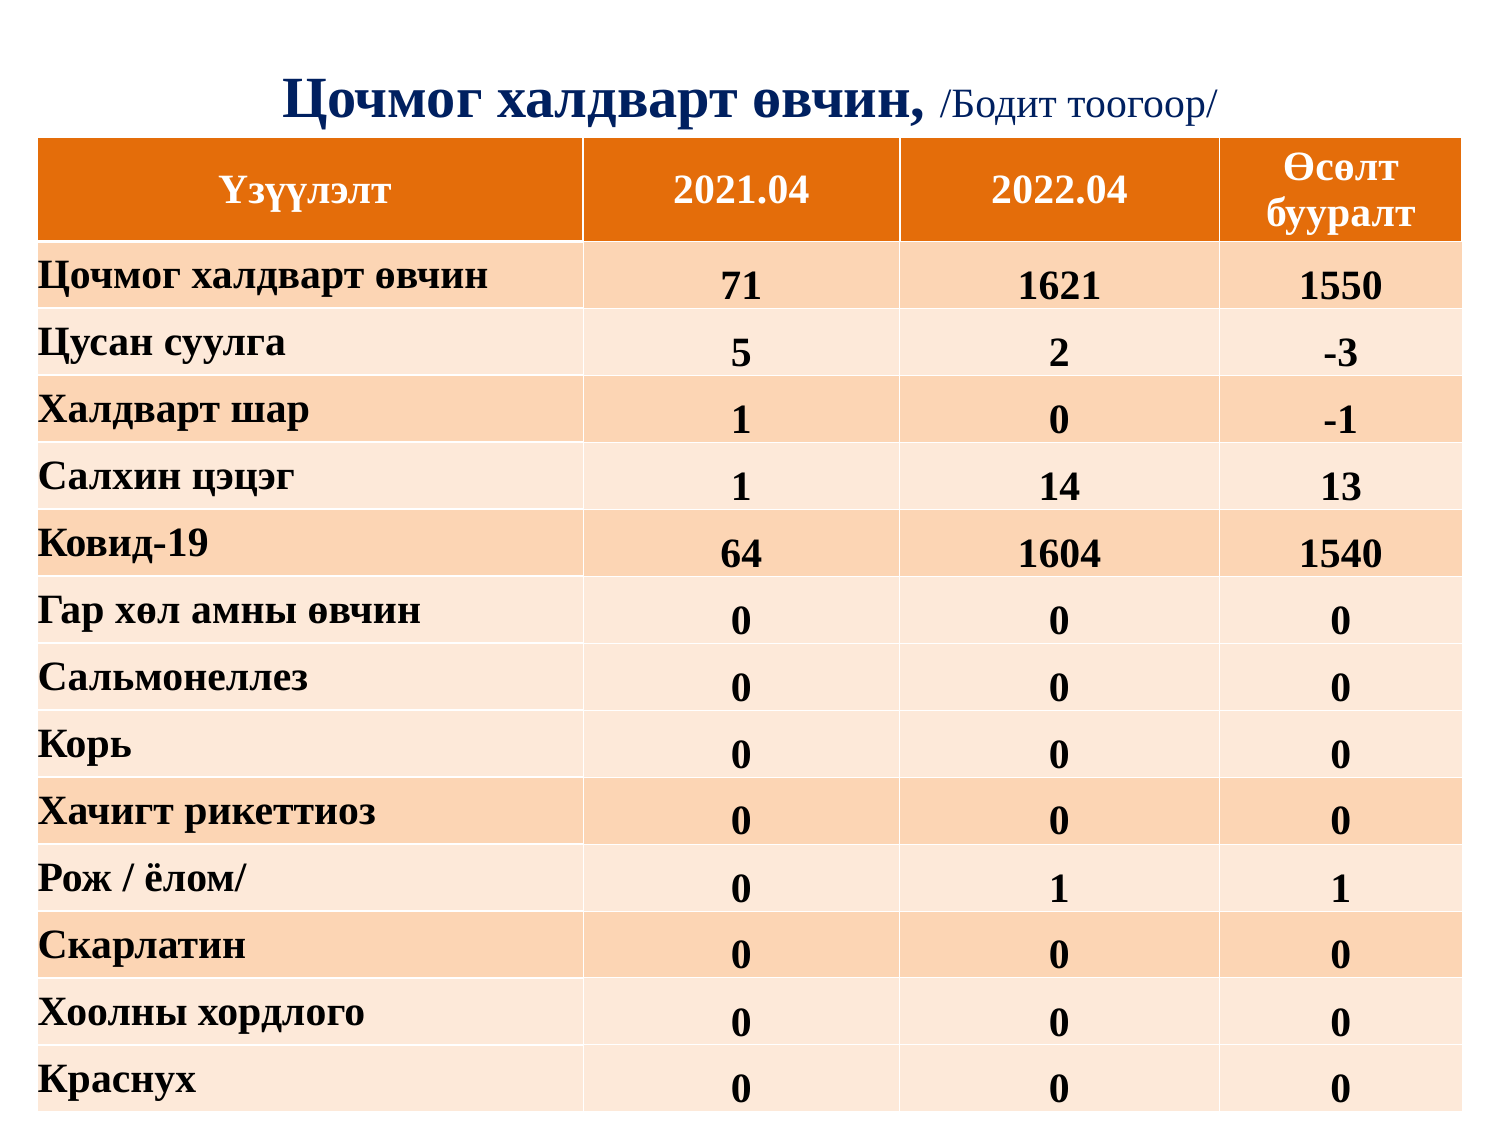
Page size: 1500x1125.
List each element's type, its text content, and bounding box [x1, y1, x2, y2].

table_cell Ковид-19 [38, 510, 583, 575]
table_cell 0 [1220, 978, 1462, 1044]
table_cell Краснух [38, 1046, 583, 1111]
table_cell 1550 [1220, 242, 1462, 308]
table_cell 0 [900, 978, 1219, 1044]
table_header Үзүүлэлт [38, 138, 582, 240]
table_cell 1 [584, 376, 899, 442]
table_cell 13 [1220, 443, 1462, 509]
table_cell 71 [584, 242, 899, 308]
table_cell 0 [1220, 711, 1462, 777]
table_cell Сальмонеллез [38, 644, 583, 709]
table_cell Цусан суулга [38, 309, 583, 374]
table_cell 0 [584, 978, 899, 1044]
table_header 2021.04 [584, 138, 899, 241]
table_cell 0 [1220, 912, 1462, 977]
table_cell Хоолны хордлого [38, 979, 583, 1044]
table_cell 0 [1220, 778, 1462, 844]
table_cell 0 [900, 644, 1219, 710]
table_cell Скарлатин [38, 912, 583, 977]
table_cell 0 [584, 778, 899, 844]
table_cell -1 [1220, 376, 1462, 442]
table_header 2022.04 [901, 138, 1219, 241]
table_cell 0 [900, 376, 1219, 442]
table_header Өсөлт бууралт [1220, 138, 1461, 241]
table_cell 2 [900, 309, 1219, 375]
table_cell Салхин цэцэг [38, 443, 583, 508]
table_cell 0 [1220, 1045, 1462, 1111]
table_cell Корь [38, 711, 583, 776]
table_cell 0 [900, 912, 1219, 977]
table_cell -3 [1220, 309, 1462, 375]
table_cell 0 [900, 1045, 1219, 1111]
table_cell 1621 [900, 242, 1219, 308]
table_cell 5 [584, 309, 899, 375]
table_cell 1604 [900, 510, 1219, 576]
table_cell 0 [1220, 644, 1462, 710]
table_cell 0 [900, 577, 1219, 643]
table_cell 0 [584, 577, 899, 643]
title Цочмог халдварт өвчин, /Бодит тоогоор/ [75, 37, 1425, 137]
table_cell 0 [1220, 577, 1462, 643]
table_cell Халдварт шар [38, 376, 583, 441]
table_cell 64 [584, 510, 899, 576]
table_cell Гар хөл амны өвчин [38, 577, 583, 642]
table_cell 0 [900, 778, 1219, 844]
table_cell 1540 [1220, 510, 1462, 576]
table_cell 0 [584, 711, 899, 777]
table_cell 0 [584, 845, 899, 911]
table_cell 0 [900, 711, 1219, 777]
table_cell Цочмог халдварт өвчин [38, 243, 583, 307]
table_cell Хачигт рикеттиоз [38, 778, 583, 843]
table_cell 0 [584, 1045, 899, 1111]
table_cell Рож / ёлом/ [38, 845, 583, 910]
table_cell 1 [1220, 845, 1462, 911]
table_cell 1 [900, 845, 1219, 911]
table_cell 1 [584, 443, 899, 509]
table_cell 14 [900, 443, 1219, 509]
table_cell 0 [584, 644, 899, 710]
table_cell 0 [584, 912, 899, 977]
